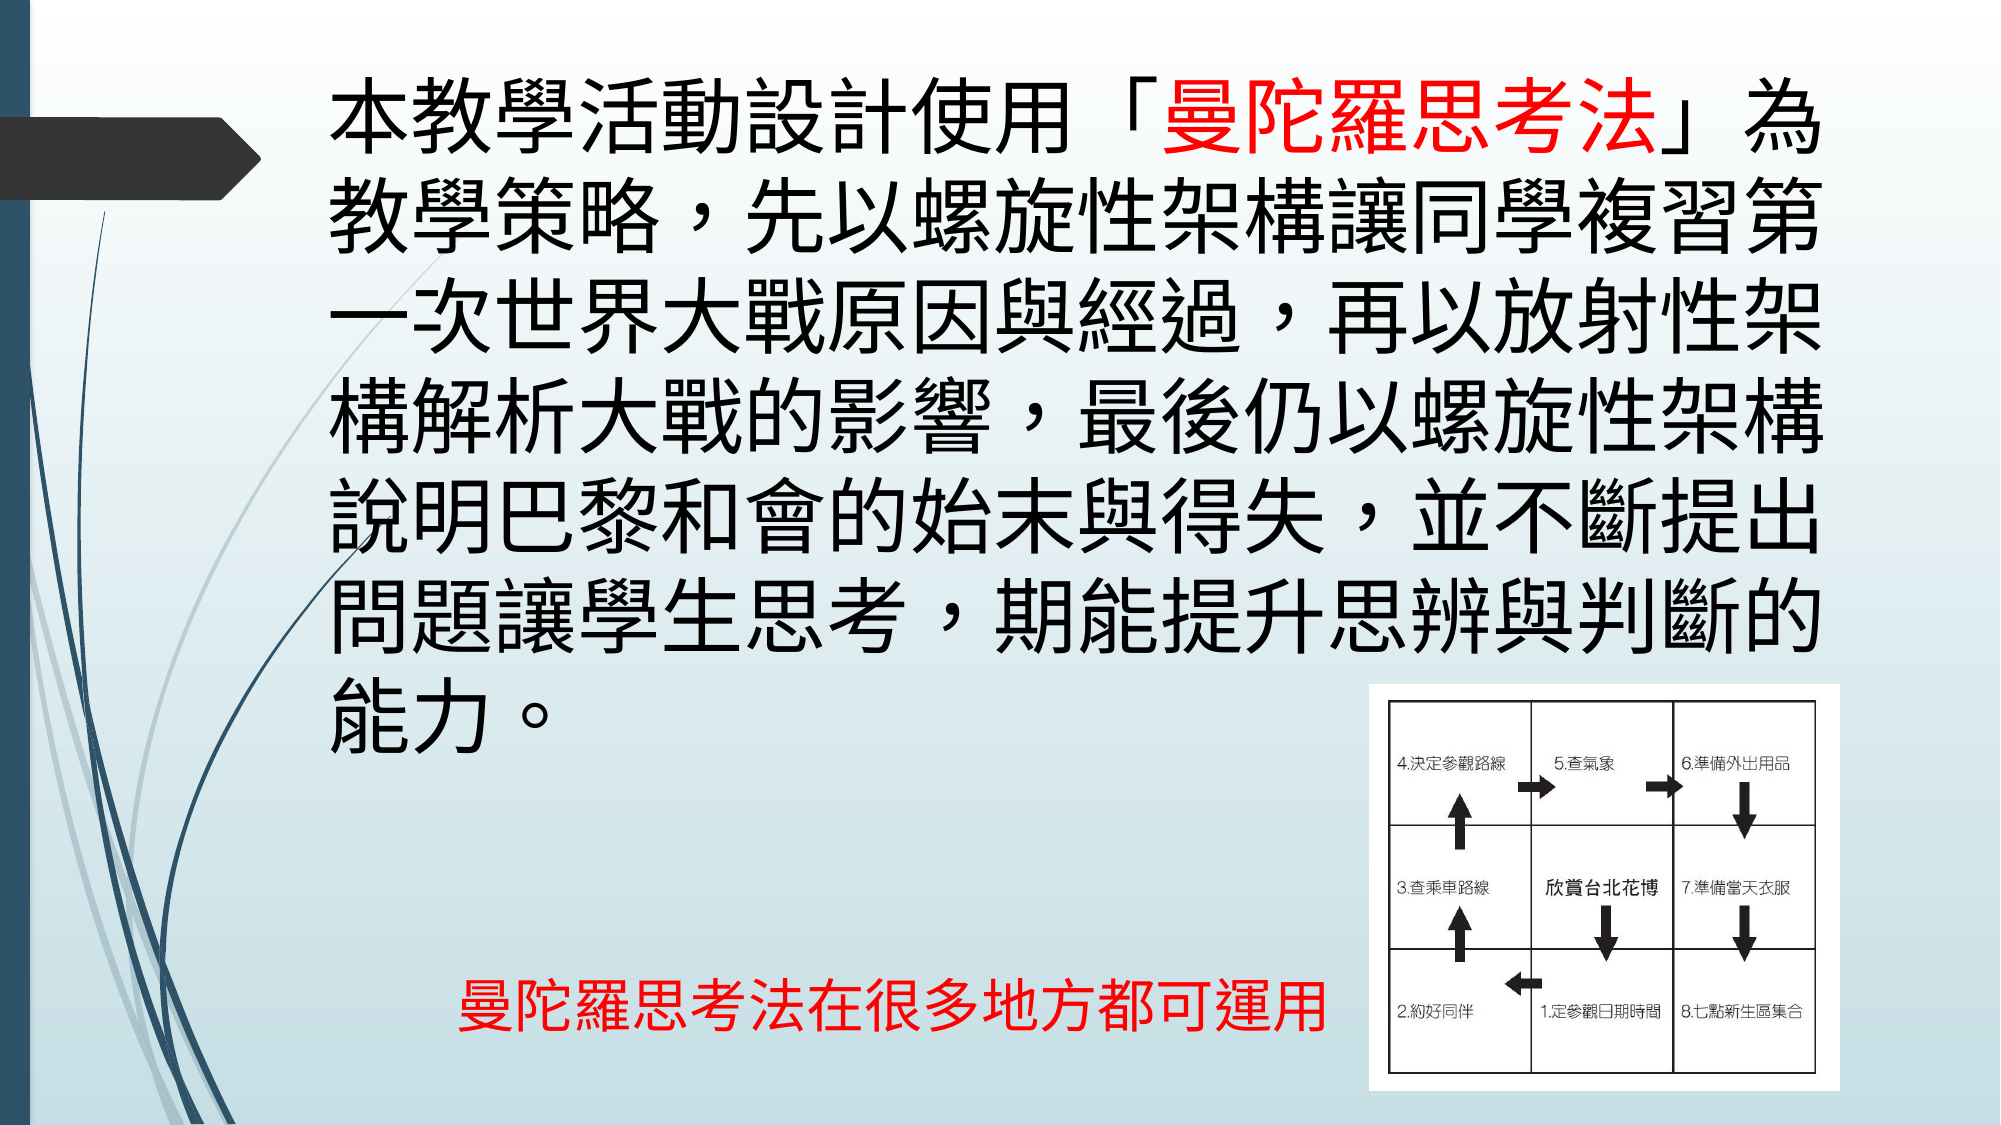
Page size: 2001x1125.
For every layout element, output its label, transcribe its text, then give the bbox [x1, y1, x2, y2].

picture [1368, 684, 1841, 1092]
text_box 曼陀羅思考法在很多地方都可運用 [442, 961, 1364, 1047]
title 本教學活動設計使用「曼陀羅思考法」為教學策略，先以螺旋性架構讓同學複習第一次世界大戰原因與經過，再以放射性架構解析大戰的影響，最後仍以螺旋性架構說明巴黎和會的始末與得失，並不斷提出問題讓學生思考，期能提升思辨與判斷的能力。 [312, 56, 1875, 812]
